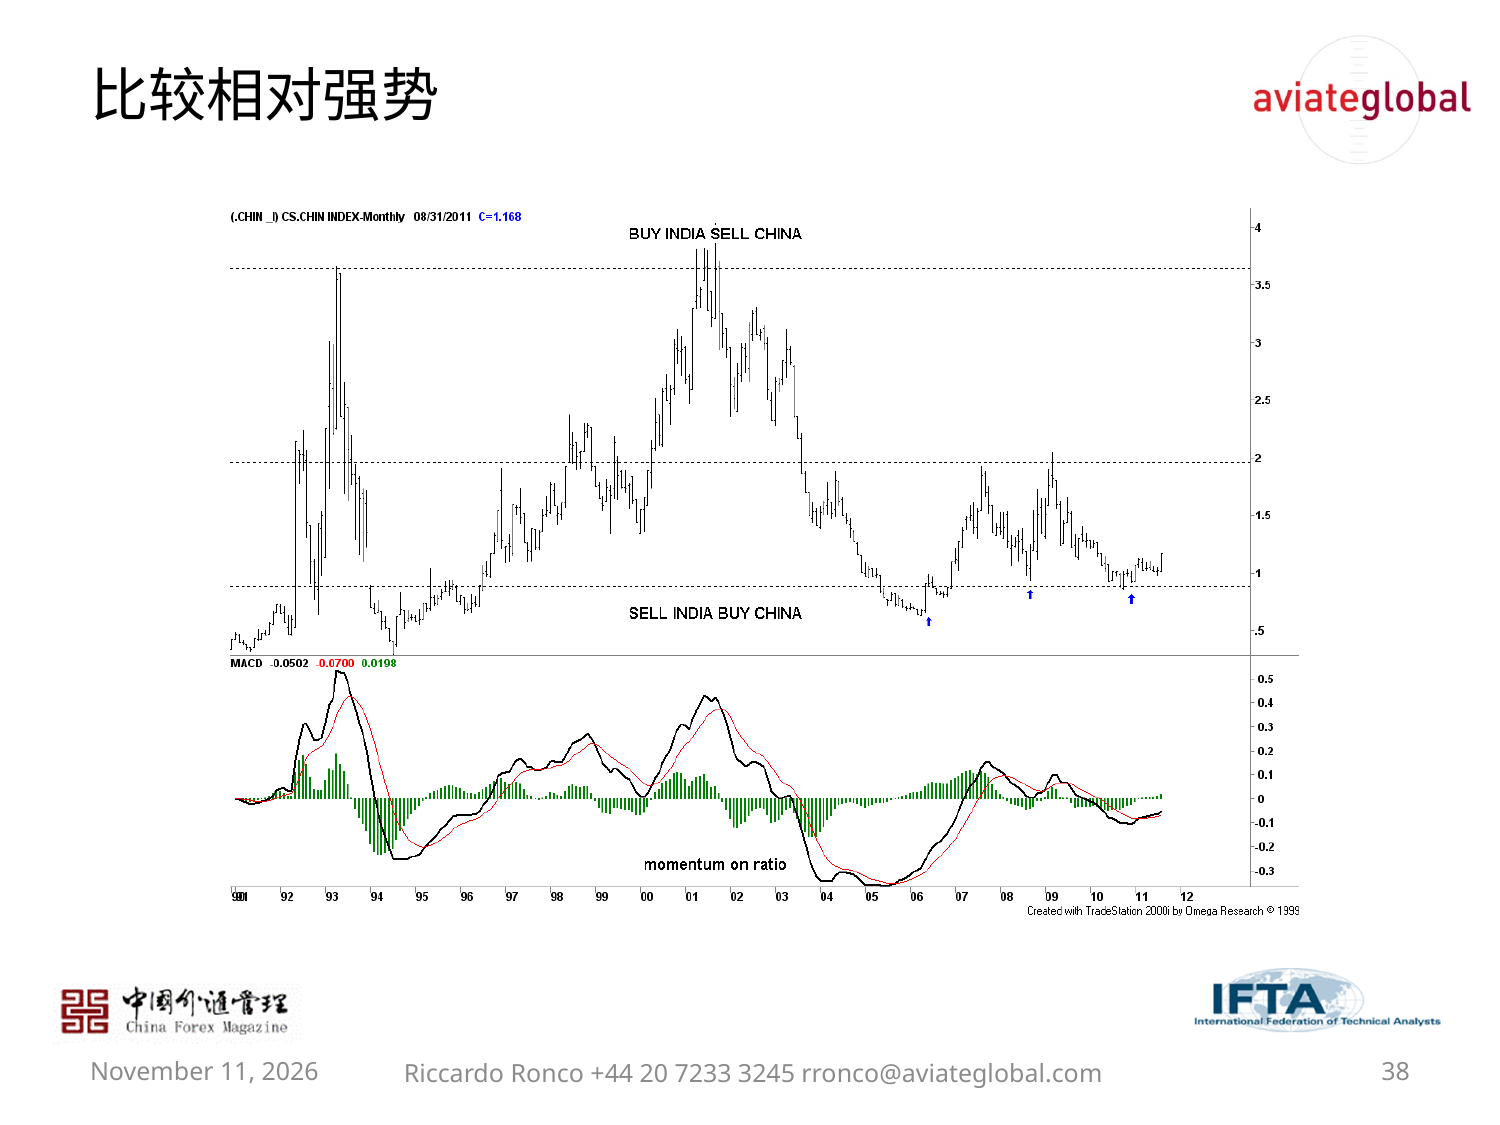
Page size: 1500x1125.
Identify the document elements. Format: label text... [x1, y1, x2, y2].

picture [52, 975, 302, 1046]
picture [1186, 961, 1446, 1036]
footer Riccardo Ronco +44 20 7233 3245 rronco@aviateglobal.com [273, 1042, 1235, 1103]
picture [1245, 30, 1477, 169]
picture [229, 207, 1299, 917]
slide_number 38 [1235, 1043, 1425, 1103]
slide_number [75, 1054, 273, 1103]
title 比较相对强势 [75, 45, 1223, 141]
